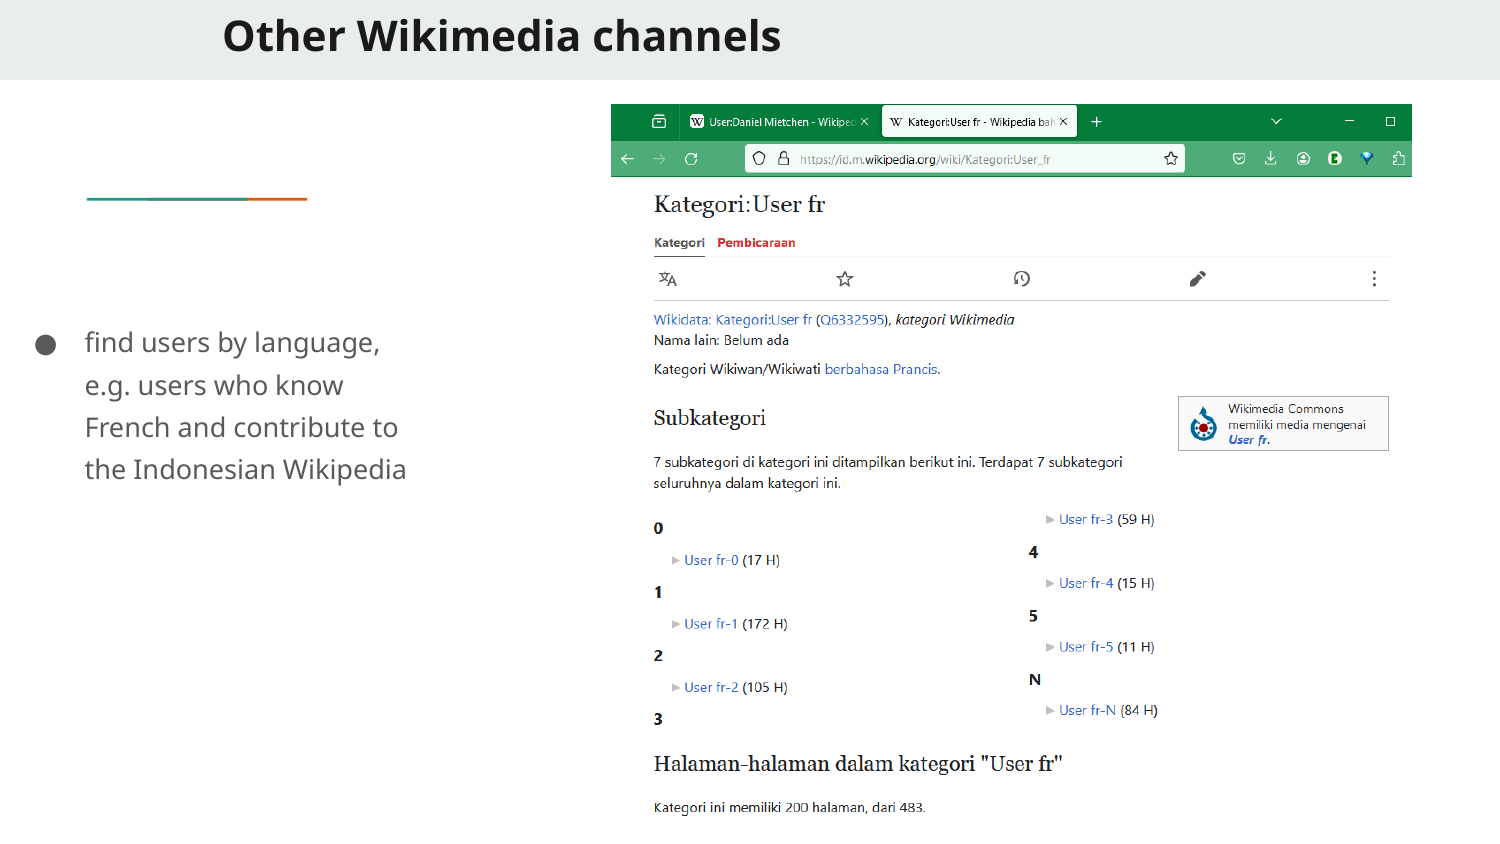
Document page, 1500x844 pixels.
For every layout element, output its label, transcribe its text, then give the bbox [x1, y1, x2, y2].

picture [611, 103, 1413, 819]
title Other Wikimedia channels [207, 0, 1469, 80]
list find users by language, e.g. users who know French and contribute to the Indonesian Wikipedia [0, 303, 425, 747]
